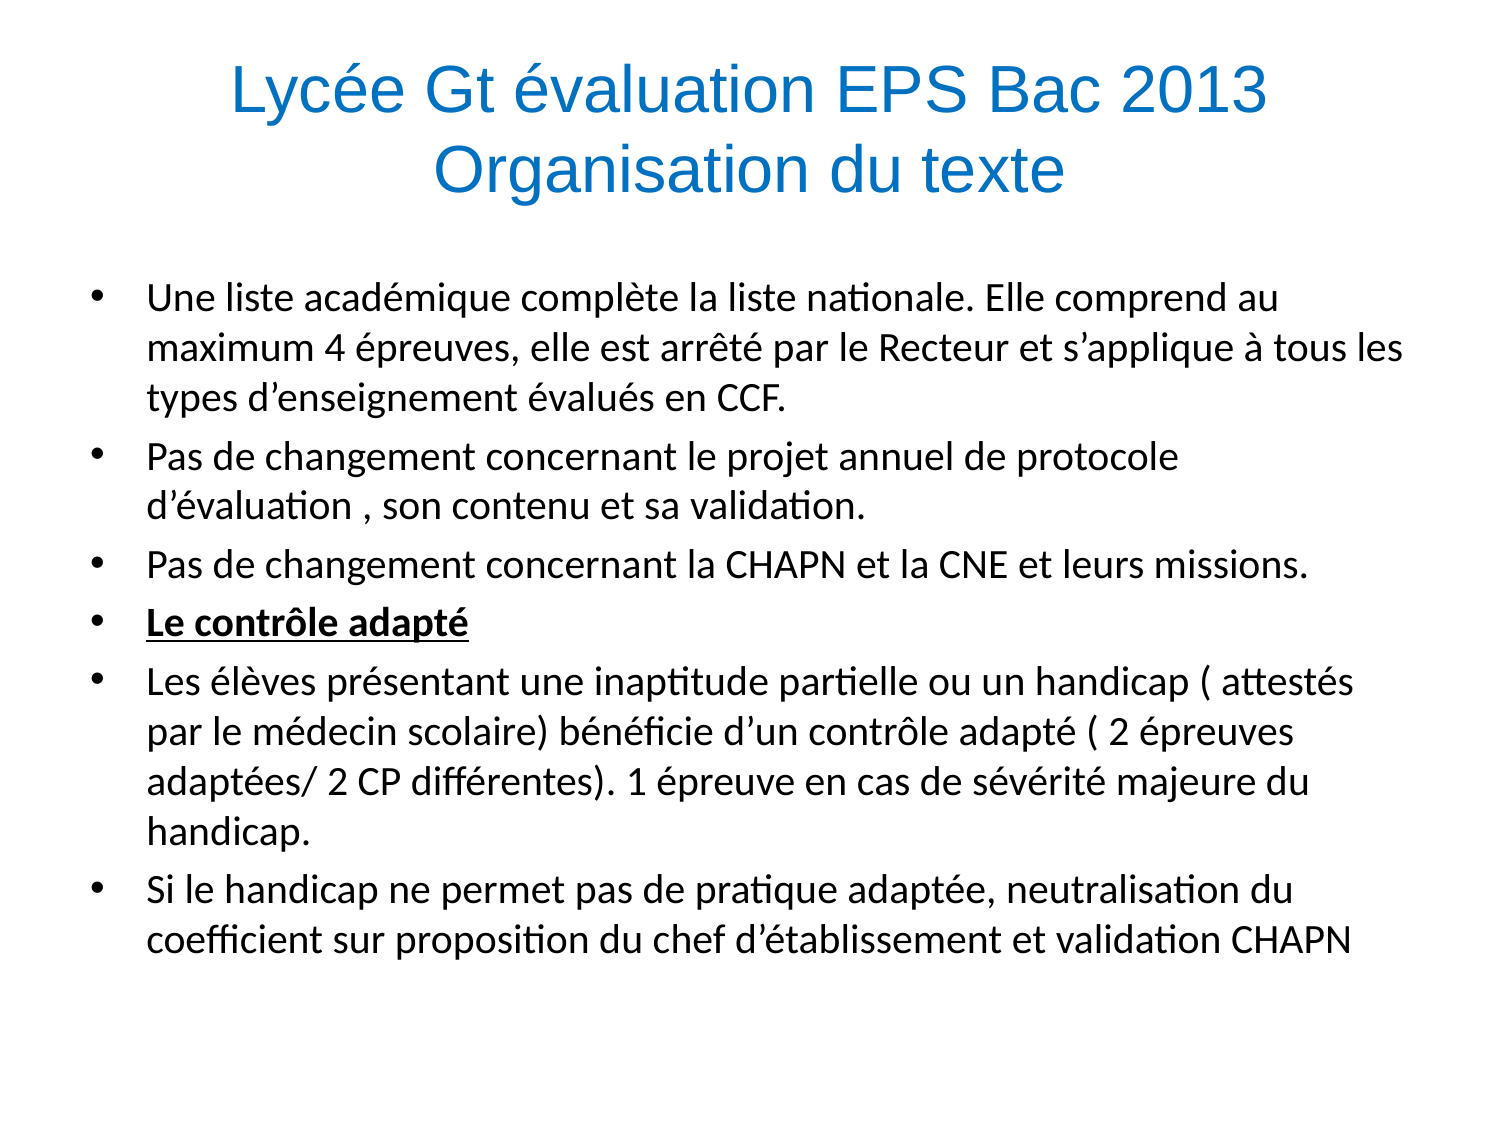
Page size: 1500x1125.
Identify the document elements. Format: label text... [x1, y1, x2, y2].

title Lycée Gt évaluation EPS Bac 2013 Organisation du texte [75, 32, 1425, 220]
list Une liste académique complète la liste nationale. Elle comprend au maximum 4 épreuves, elle est arrêté par le Recteur et s’applique à tous les types d’enseignement évalués en CCF. Pas de changement concernant le projet annuel de protocole d’évaluation , son contenu et sa validation. Pas de changement concernant la CHAPN et la CNE et leurs missions. Le contrôle adapté Les élèves présentant une inaptitude partielle ou un handicap ( attestés par le médecin scolaire) bénéficie d’un contrôle adapté ( 2 épreuves adaptées/ 2 CP différentes). 1 épreuve en cas de sévérité majeure du handicap. Si le handicap ne permet pas de pratique adaptée, neutralisation du coefficient sur proposition du chef d’établissement et validation CHAPN [75, 262, 1425, 1005]
